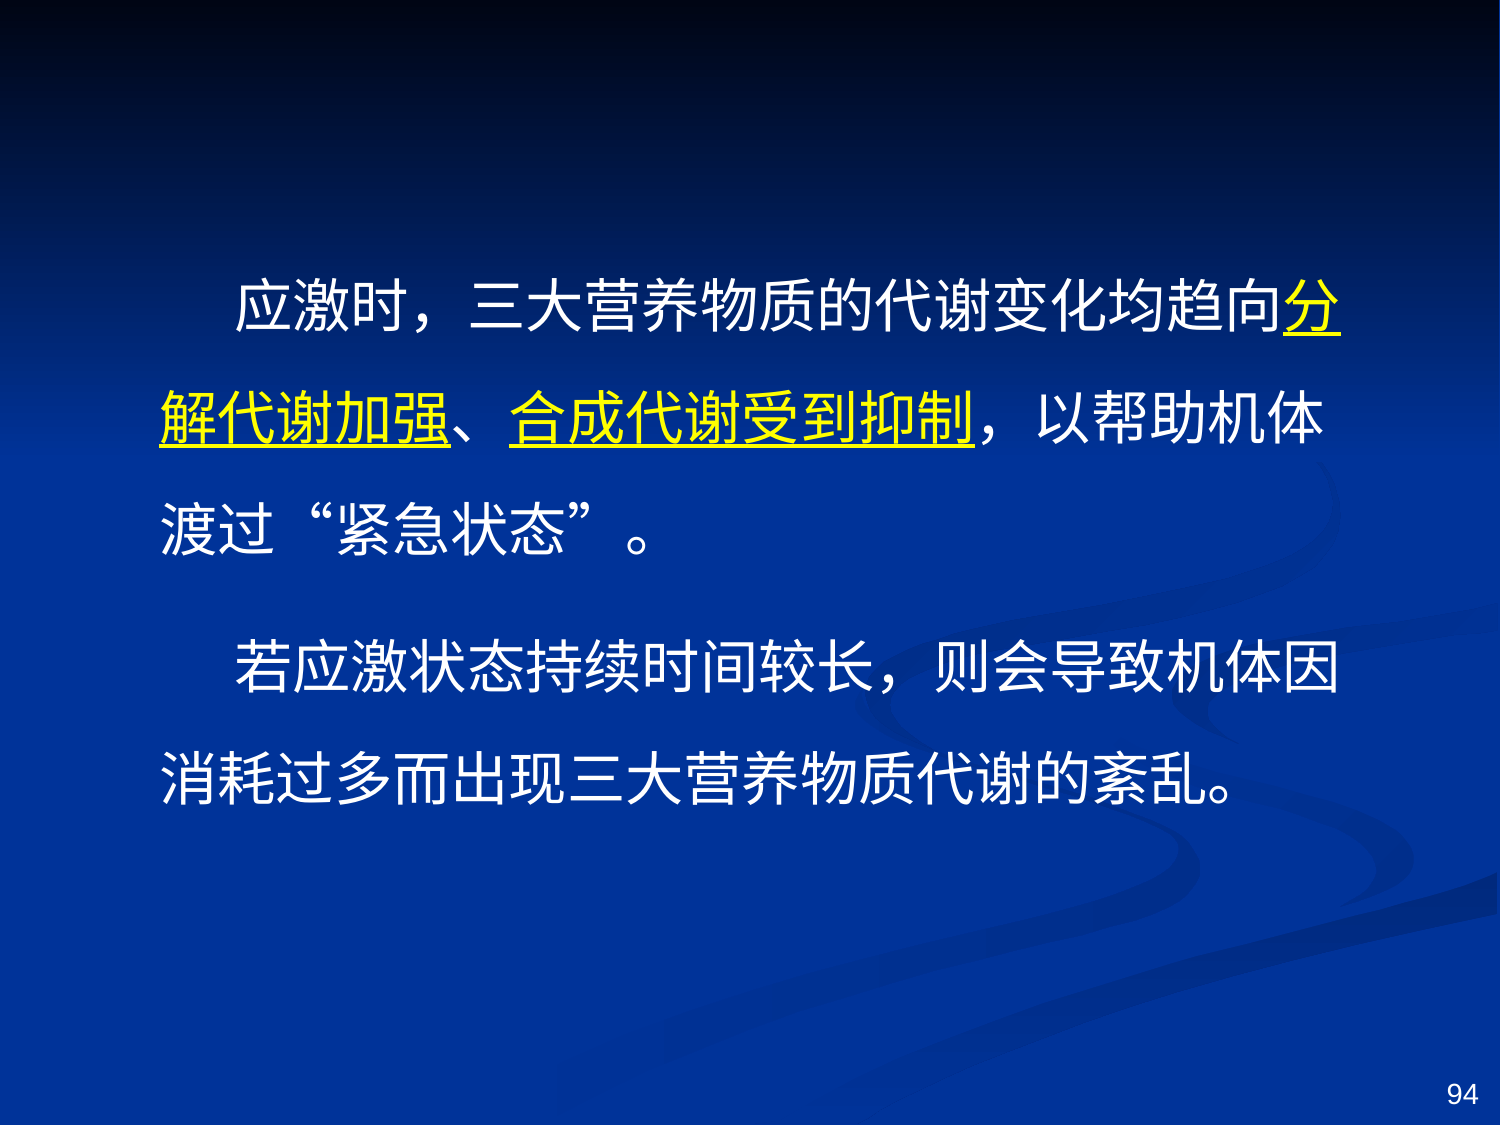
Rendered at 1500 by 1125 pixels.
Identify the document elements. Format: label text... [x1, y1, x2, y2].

text_box 应激时，三大营养物质的代谢变化均趋向分解代谢加强、合成代谢受到抑制，以帮助机体渡过“紧急状态”。 若应激状态持续时间较长，则会导致机体因消耗过多而出现三大营养物质代谢的紊乱。 [88, 219, 1388, 740]
slide_number 94 [1350, 1039, 1495, 1118]
